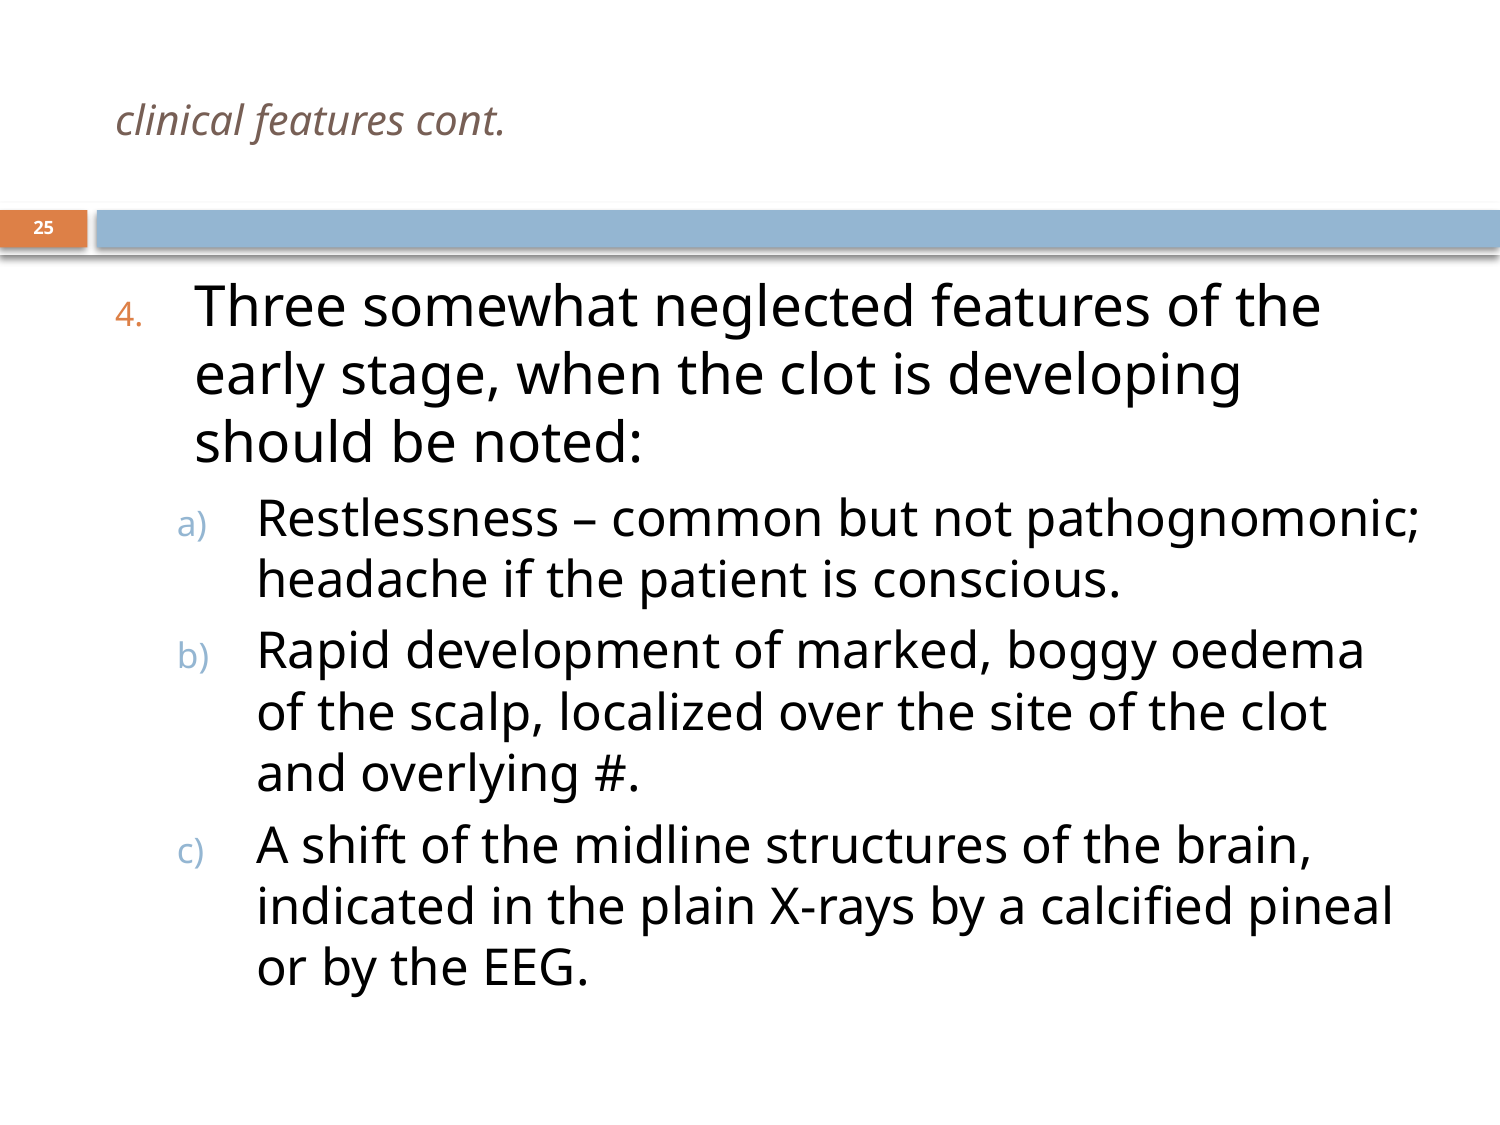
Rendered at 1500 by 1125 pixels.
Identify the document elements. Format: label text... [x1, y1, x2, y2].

list Three somewhat neglected features of the early stage, when the clot is developing should be noted: Restlessness – common but not pathognomonic; headache if the patient is conscious. Rapid development of marked, boggy oedema of the scalp, localized over the site of the clot and overlying #. A shift of the midline structures of the brain, indicated in the plain X-rays by a calcified pineal or by the EEG. [100, 262, 1438, 1055]
title clinical features cont. [100, 37, 1438, 200]
slide_number 25 [0, 208, 88, 249]
